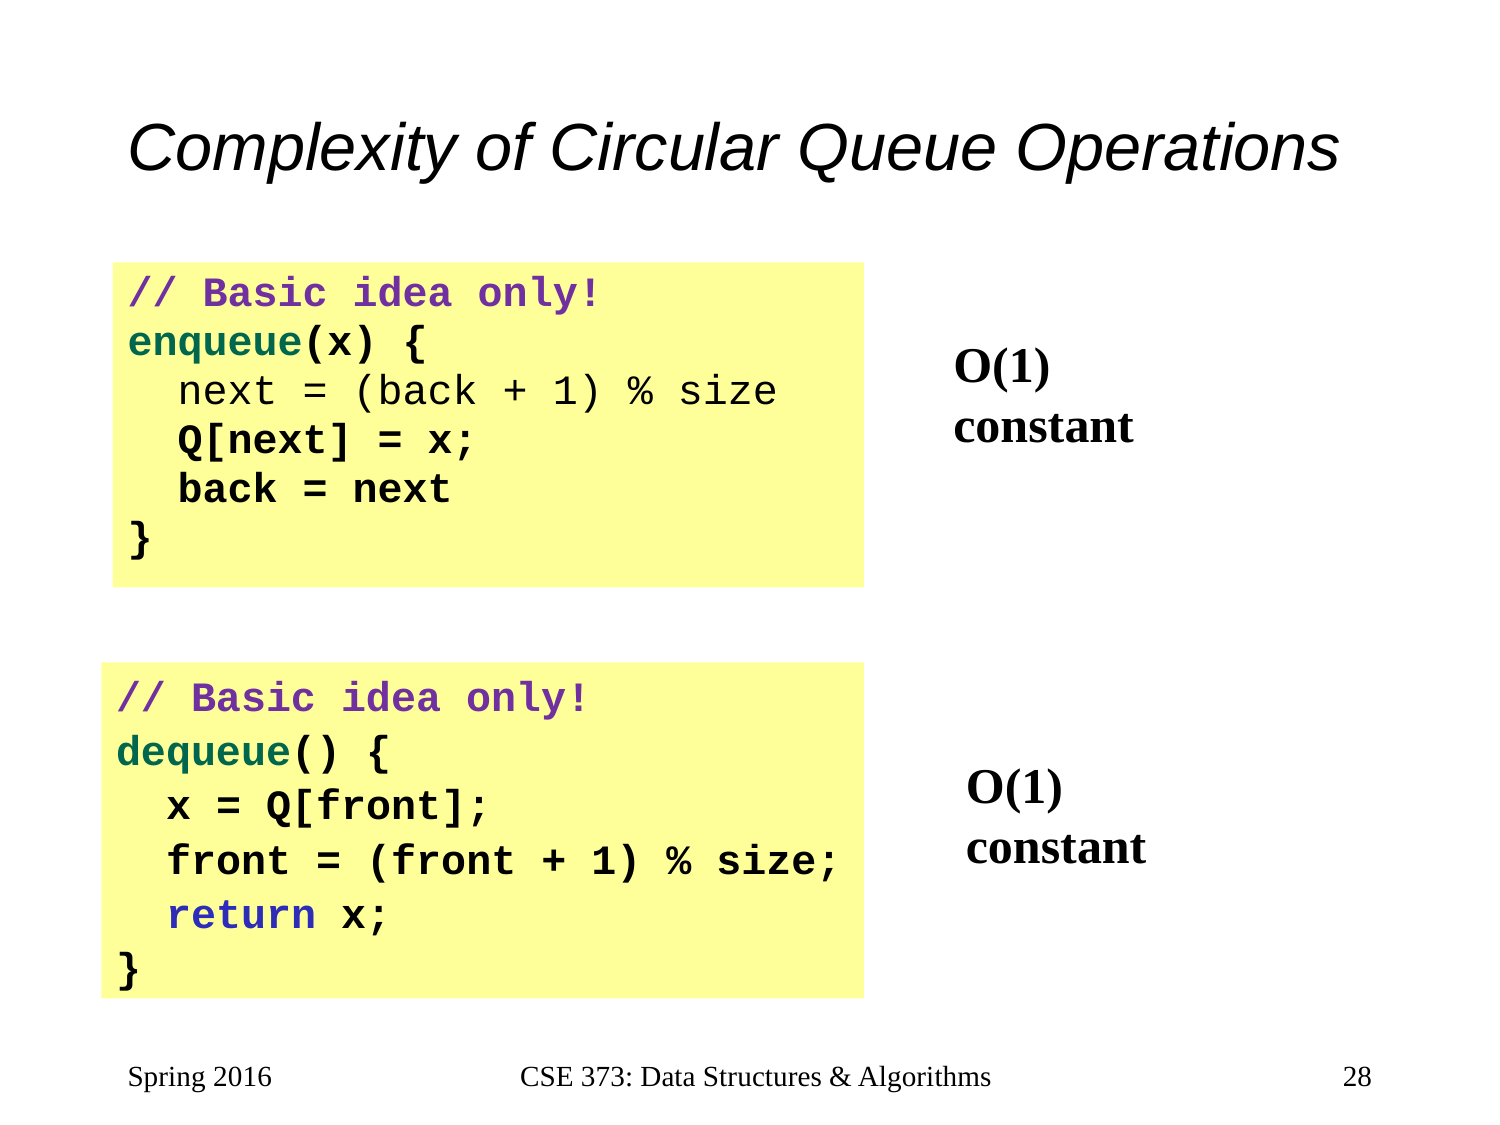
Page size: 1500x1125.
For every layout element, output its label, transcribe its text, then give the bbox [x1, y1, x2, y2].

text_box O(1) constant [951, 745, 1162, 881]
footer CSE 373: Data Structures & Algorithms [474, 1049, 1038, 1125]
slide_number 28 [1074, 1049, 1388, 1125]
title Complexity of Circular Queue Operations [112, 49, 1388, 238]
slide_number Spring 2016 [112, 1049, 426, 1125]
list // Basic idea only! enqueue(x) { next = (back + 1) % size Q[next] = x; back = next } [112, 262, 865, 588]
text_box // Basic idea only! dequeue() { x = Q[front]; front = (front + 1) % size; return x; } [101, 662, 864, 999]
text_box O(1) constant [938, 324, 1150, 460]
